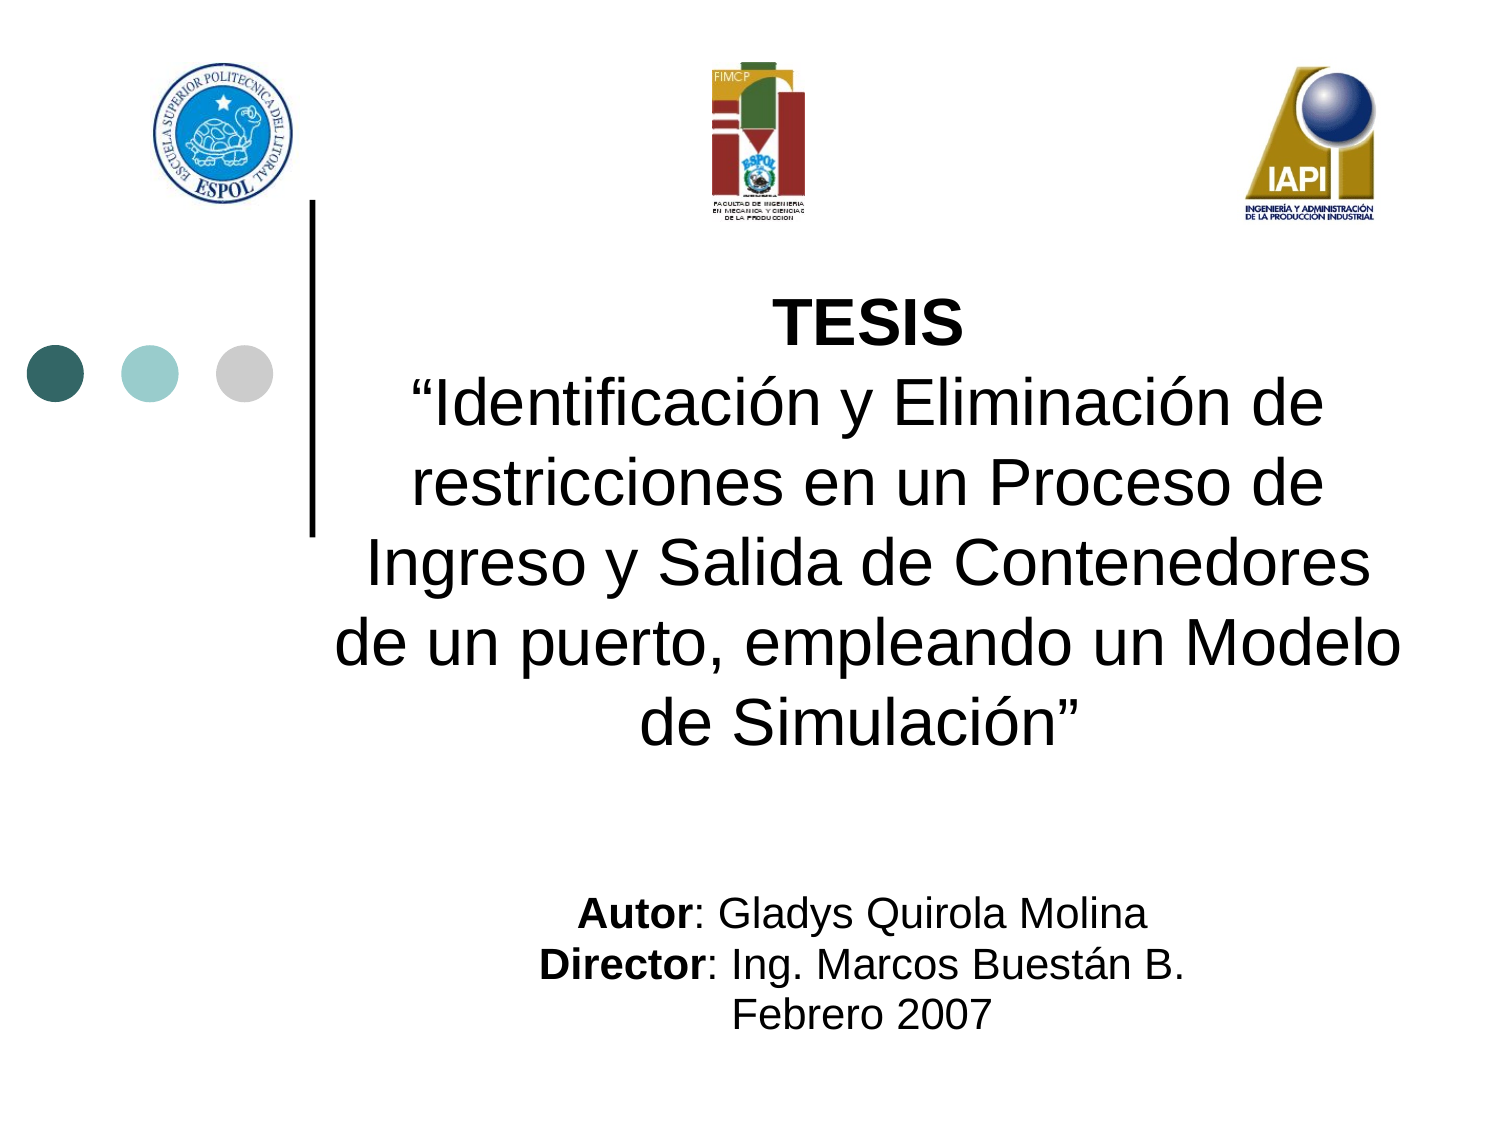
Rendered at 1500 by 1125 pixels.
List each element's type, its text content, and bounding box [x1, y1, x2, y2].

title TESIS “Identificación y Eliminación de restricciones en un Proceso de Ingreso y Salida de Contenedores de un puerto, empleando un Modelo de Simulación” [312, 224, 1426, 813]
picture [150, 62, 300, 210]
picture [1237, 57, 1381, 224]
subtitle Autor: Gladys Quirola Molina Director: Ing. Marcos Buestán B. Febrero 2007 [337, 887, 1388, 1038]
picture [712, 62, 805, 222]
